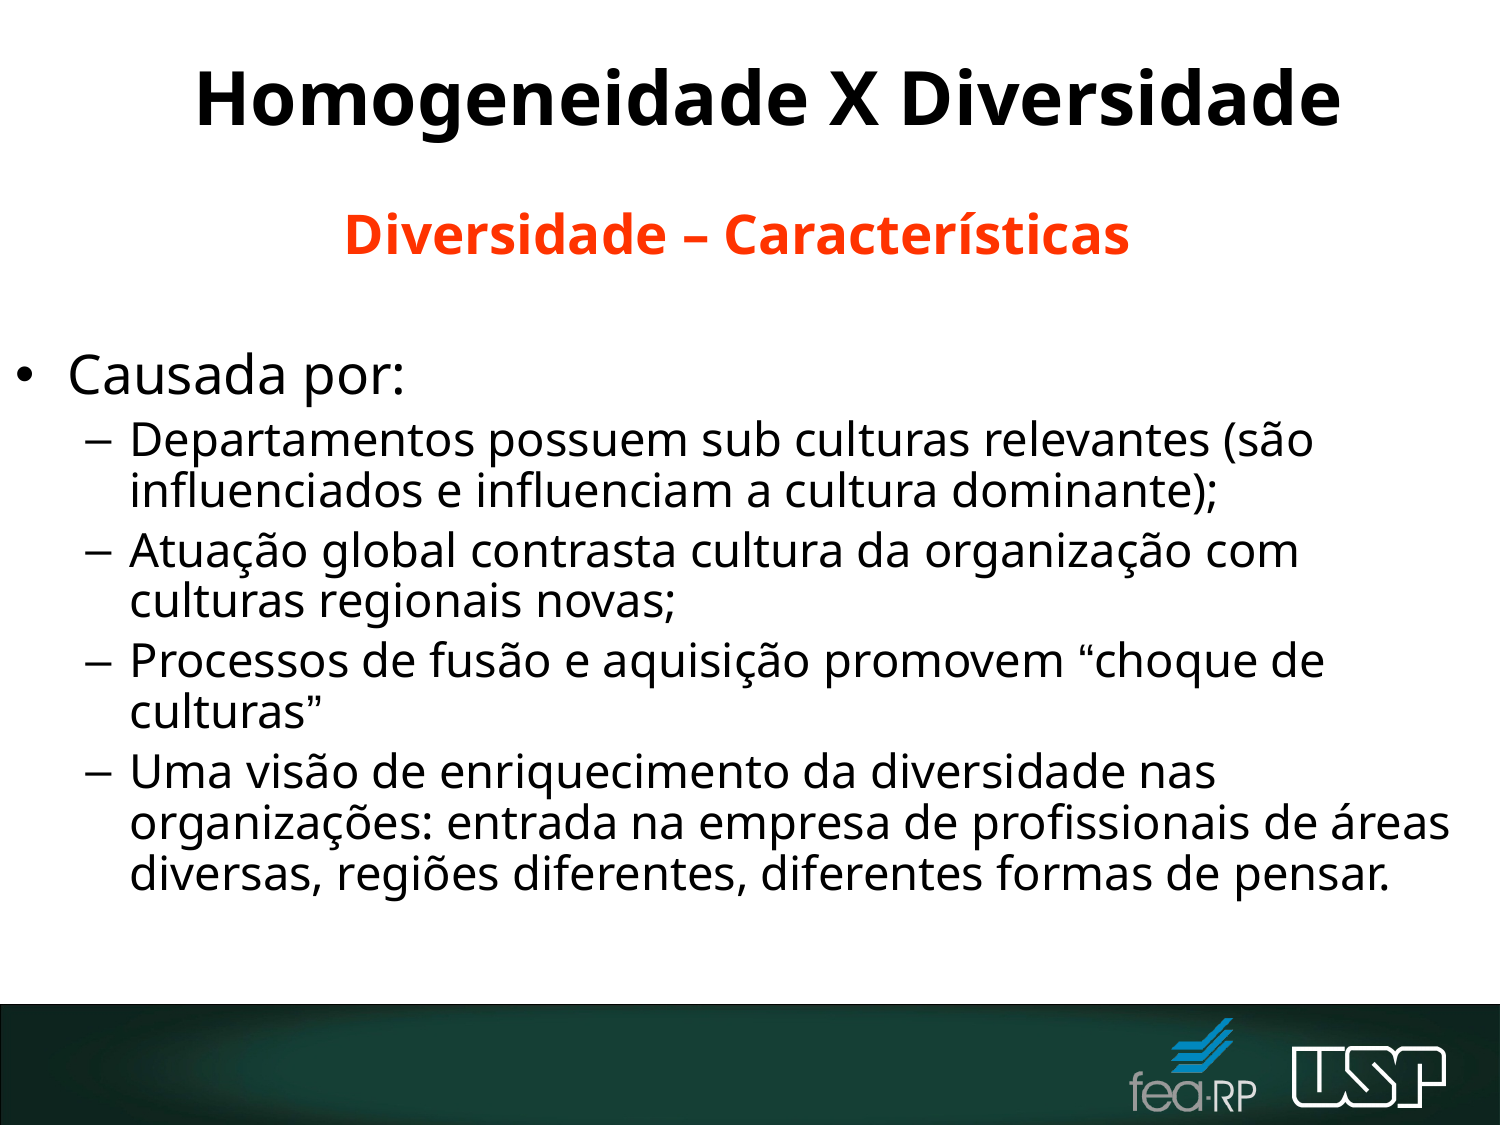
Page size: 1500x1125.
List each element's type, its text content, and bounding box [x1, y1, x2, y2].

list Diversidade – Características Causada por: Departamentos possuem sub culturas relevantes (são influenciados e influenciam a cultura dominante); Atuação global contrasta cultura da organização com culturas regionais novas; Processos de fusão e aquisição promovem “choque de culturas” Uma visão de enriquecimento da diversidade nas organizações: entrada na empresa de profissionais de áreas diversas, regiões diferentes, diferentes formas de pensar. [0, 200, 1475, 963]
picture [0, 1004, 1500, 1125]
title Homogeneidade X Diversidade [37, 42, 1500, 158]
